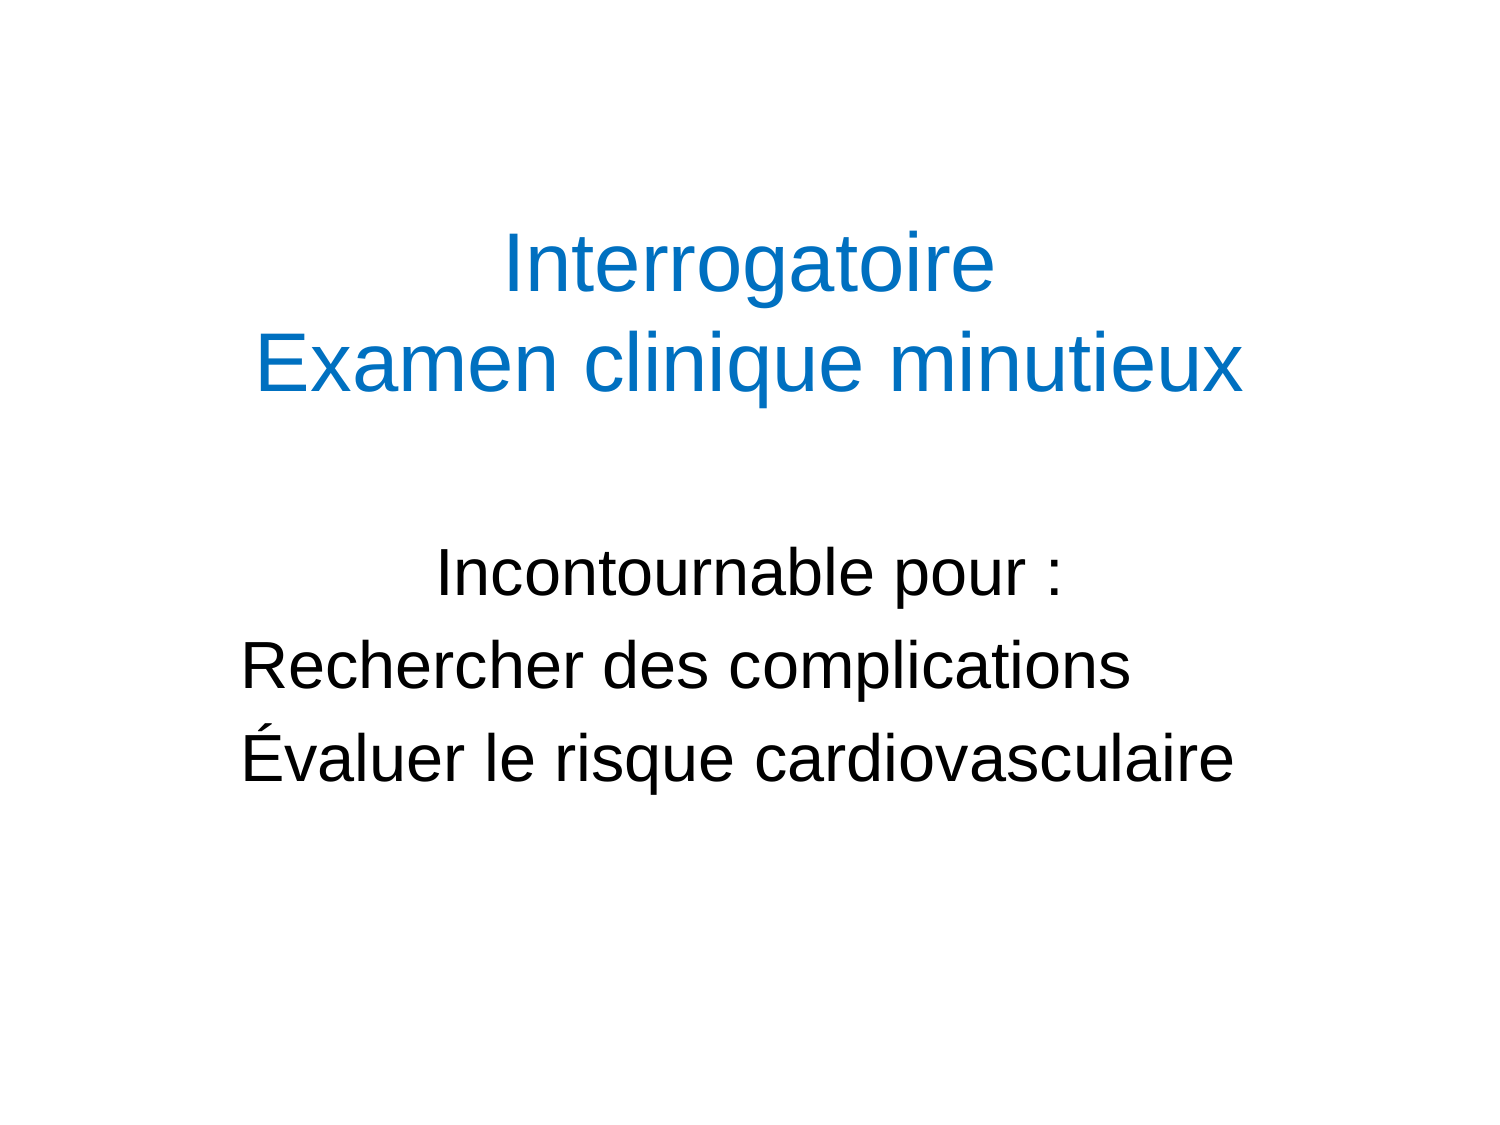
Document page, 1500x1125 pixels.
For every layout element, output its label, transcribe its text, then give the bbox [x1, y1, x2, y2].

title Interrogatoire Examen clinique minutieux [112, 187, 1388, 429]
subtitle Incontournable pour : Rechercher des complications Évaluer le risque cardiovasculaire [225, 521, 1275, 809]
